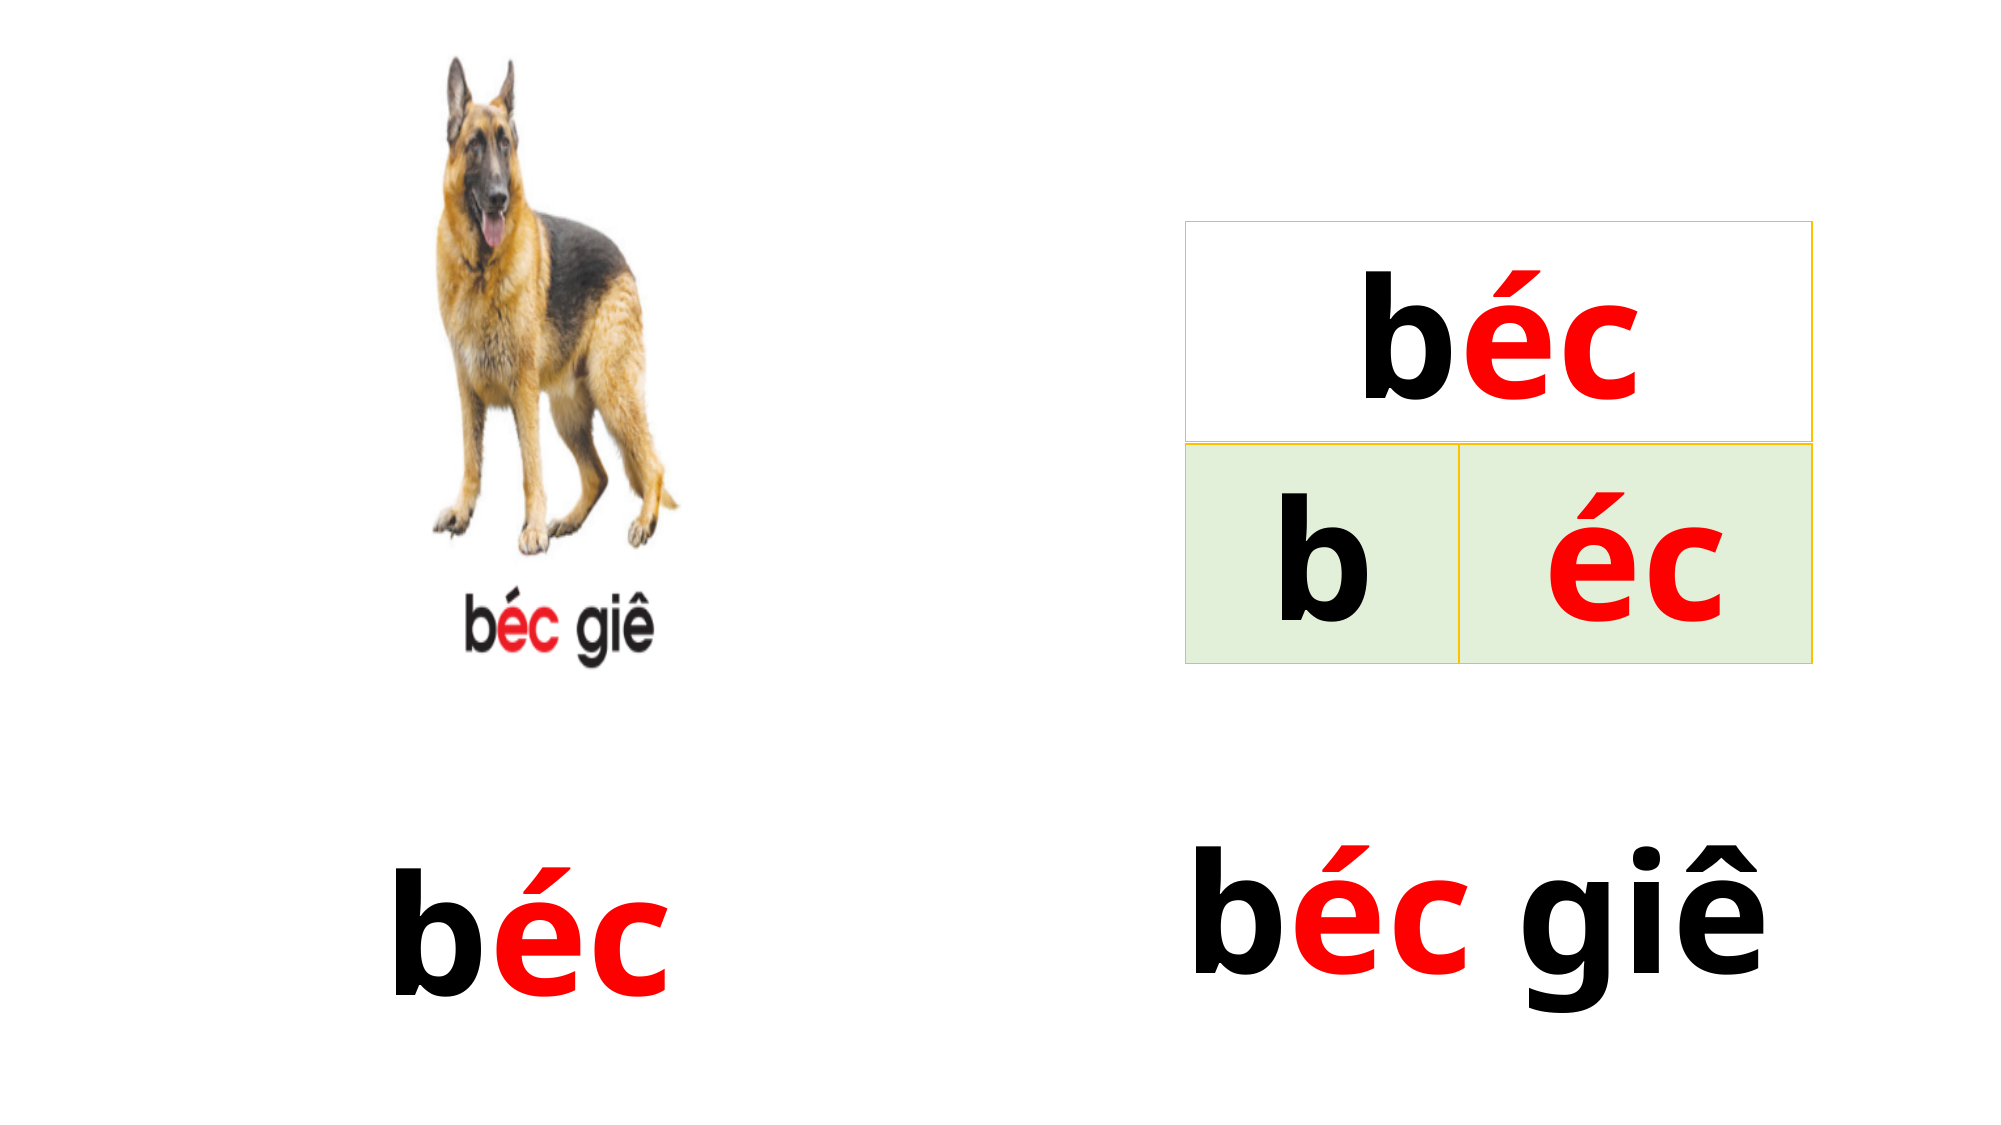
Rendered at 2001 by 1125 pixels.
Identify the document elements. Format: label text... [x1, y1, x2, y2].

text_box b [1185, 443, 1459, 664]
text_box béc [251, 821, 806, 1037]
text_box béc [1185, 221, 1812, 442]
text_box éc [1459, 443, 1813, 664]
picture [23, 0, 1085, 713]
text_box béc giê [988, 799, 1966, 1015]
